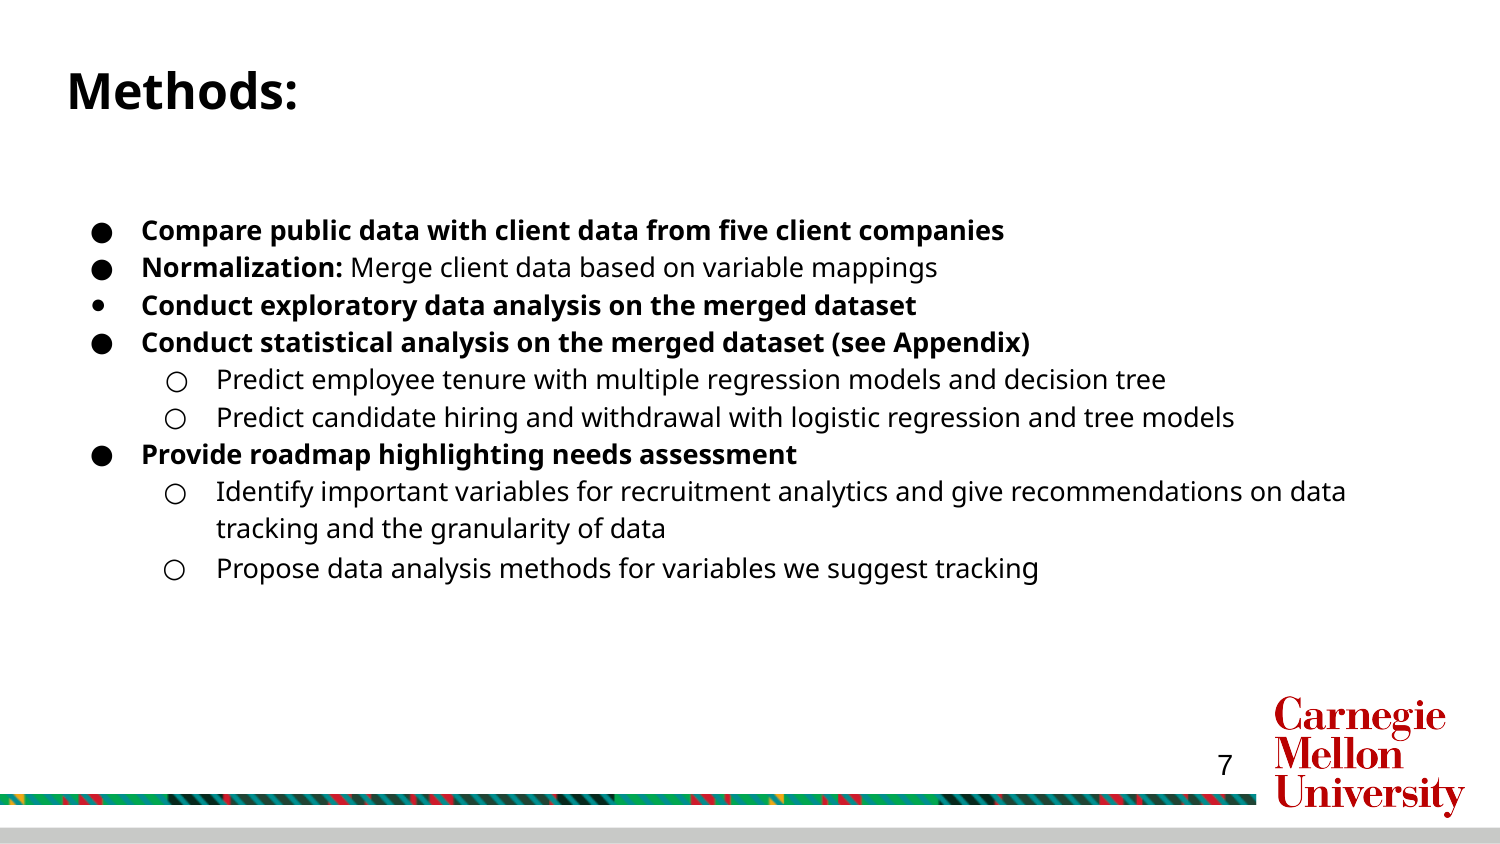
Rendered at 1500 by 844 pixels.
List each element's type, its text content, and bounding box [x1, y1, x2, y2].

list Compare public data with client data from five client companies Normalization: Merge client data based on variable mappings Conduct exploratory data analysis on the merged dataset Conduct statistical analysis on the merged dataset (see Appendix) Predict employee tenure with multiple regression models and decision tree Predict candidate hiring and withdrawal with logistic regression and tree models Provide roadmap highlighting needs assessment Identify important variables for recruitment analytics and give recommendations on data tracking and the granularity of data Propose data analysis methods for variables we suggest tracking [51, 200, 1449, 752]
picture [1275, 696, 1465, 818]
title Methods: [51, 51, 1449, 189]
slide_number ‹#› [1202, 726, 1270, 801]
picture [0, 794, 1257, 805]
